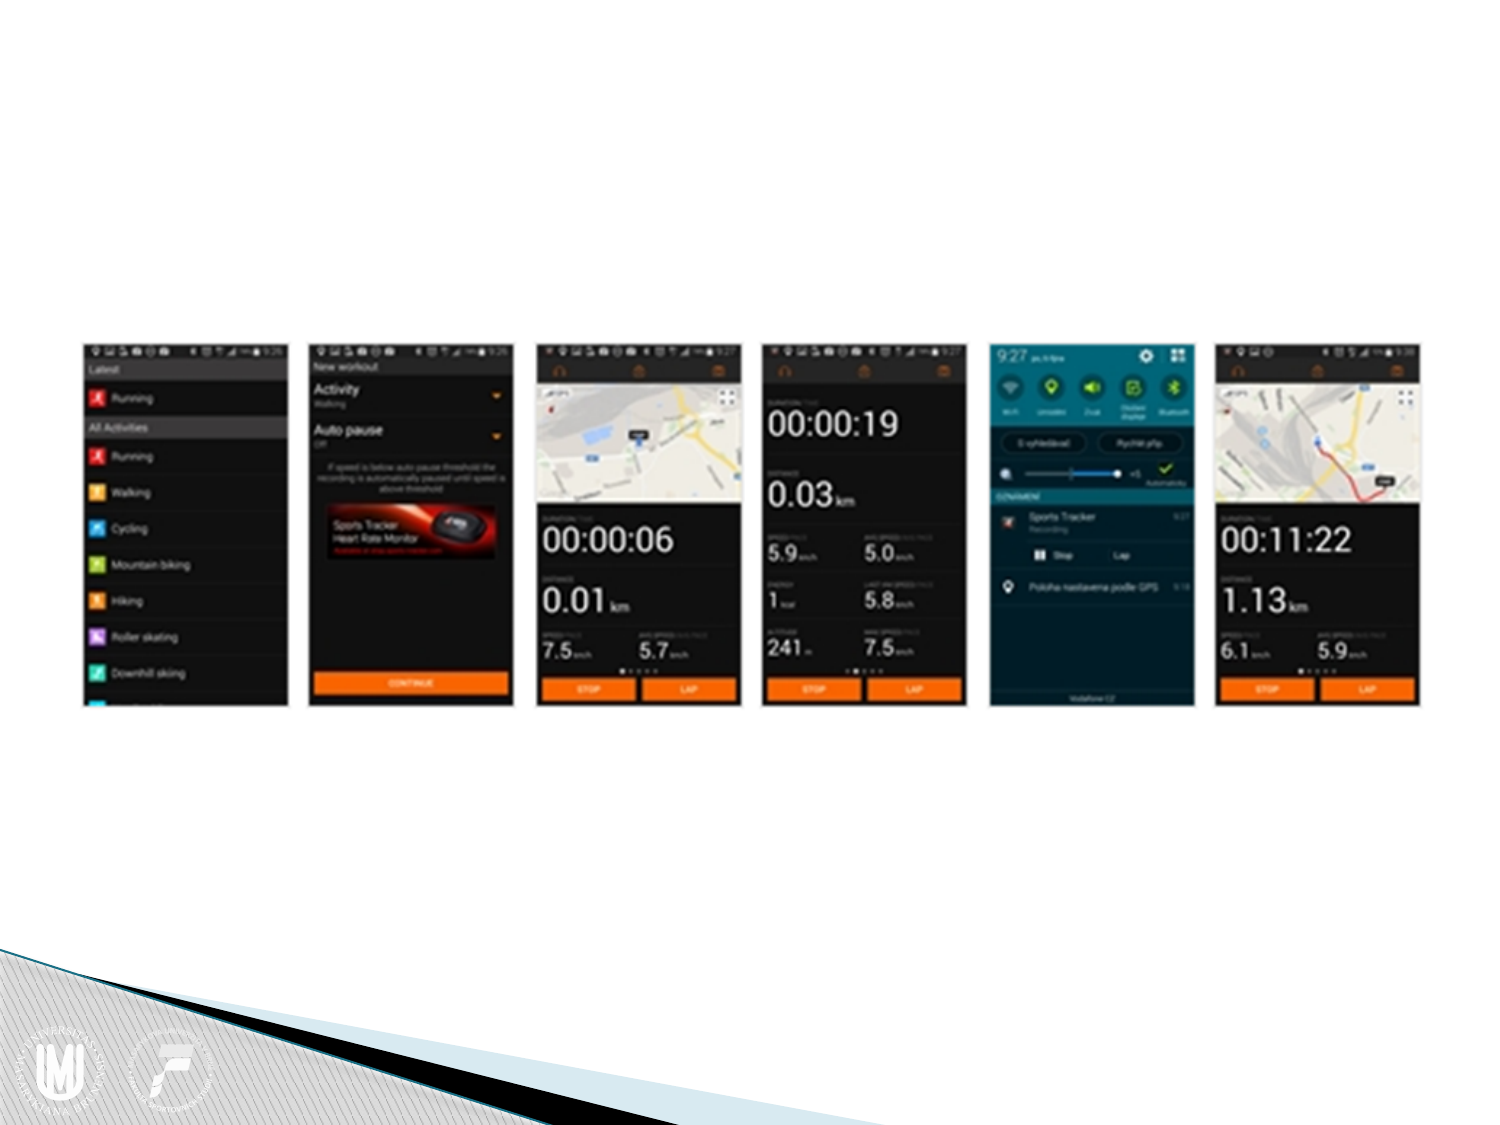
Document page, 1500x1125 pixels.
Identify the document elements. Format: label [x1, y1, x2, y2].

picture [123, 1023, 219, 1117]
picture [13, 1023, 107, 1118]
list [76, 337, 1427, 715]
